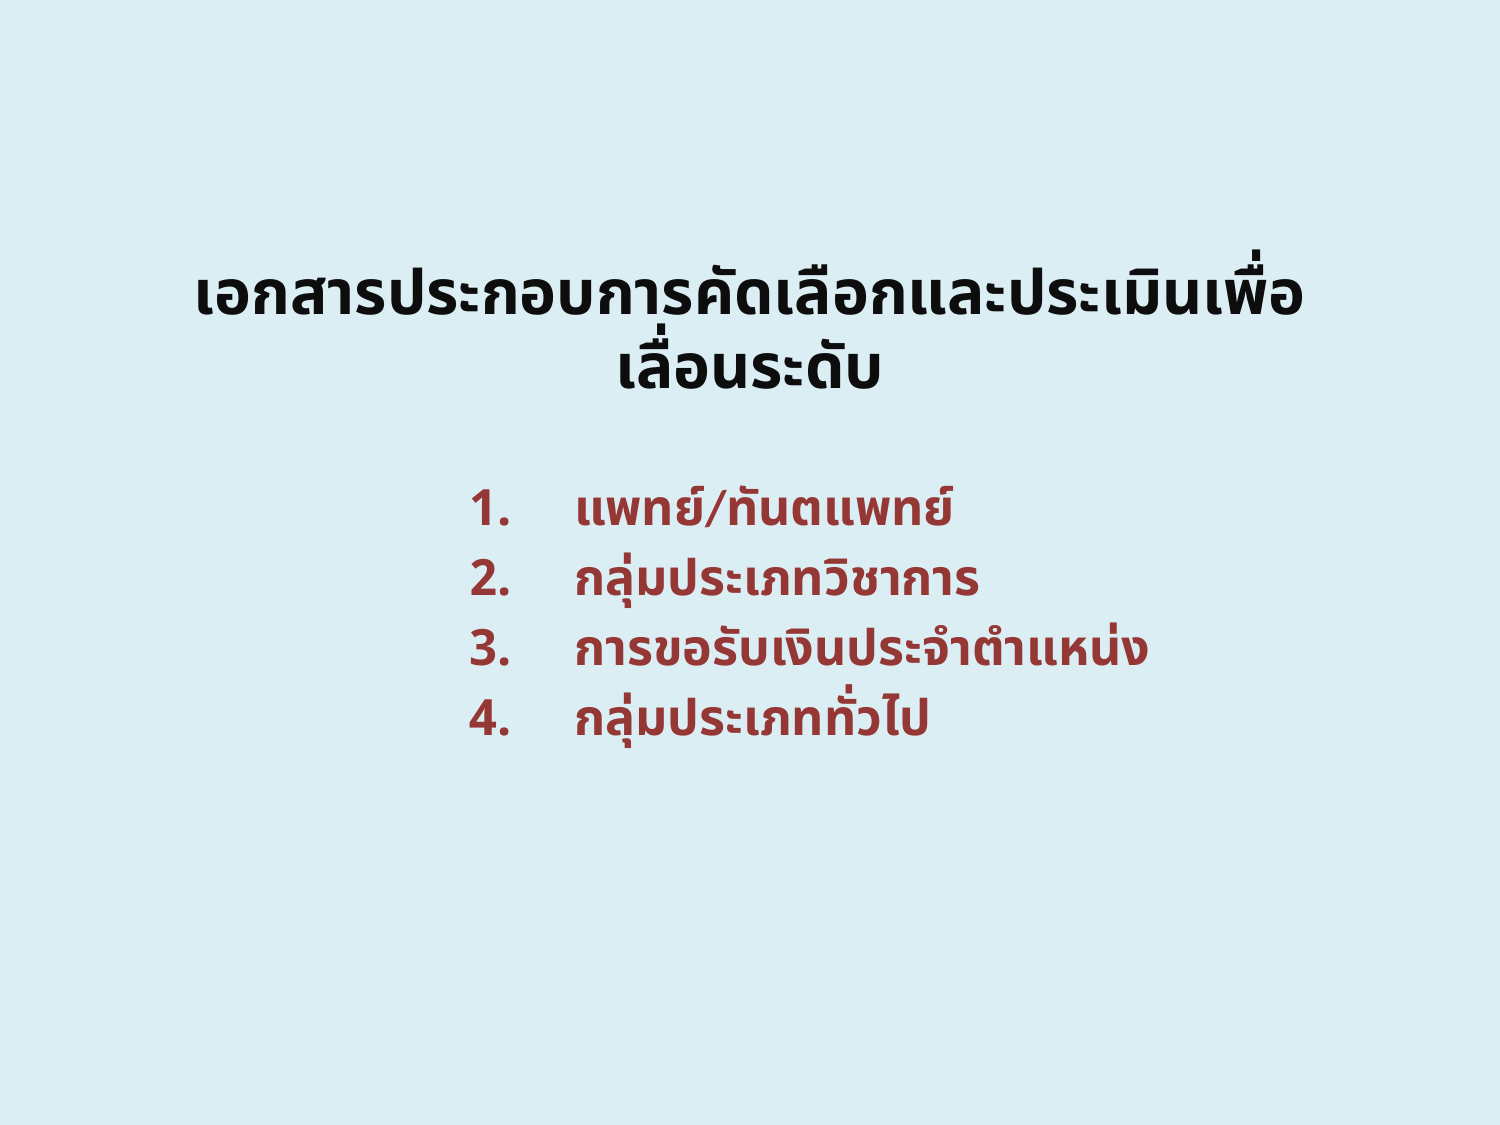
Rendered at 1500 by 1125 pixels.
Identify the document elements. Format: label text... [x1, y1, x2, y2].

title เอกสารประกอบการคัดเลือกและประเมินเพื่อเลื่อนระดับ [112, 243, 1388, 485]
subtitle แพทย์/ทันตแพทย์ กลุ่มประเภทวิชาการ การขอรับเงินประจำตำแหน่ง กลุ่มประเภททั่วไป [454, 468, 1311, 756]
